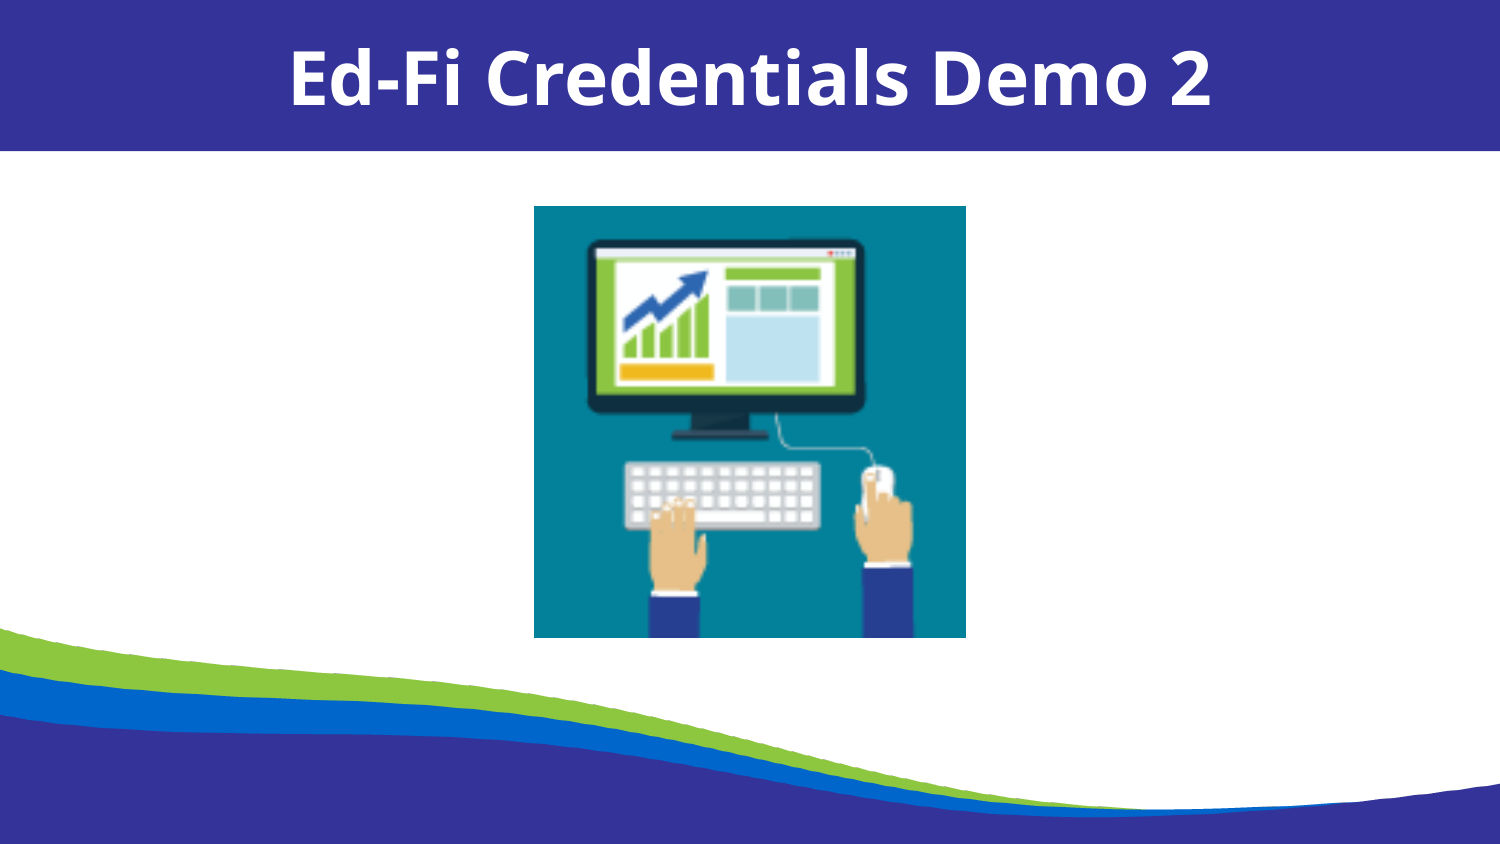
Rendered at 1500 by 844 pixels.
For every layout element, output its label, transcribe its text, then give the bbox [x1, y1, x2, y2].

title Ed-Fi Credentials Demo 2 [0, 0, 1500, 152]
picture [0, 206, 1500, 844]
